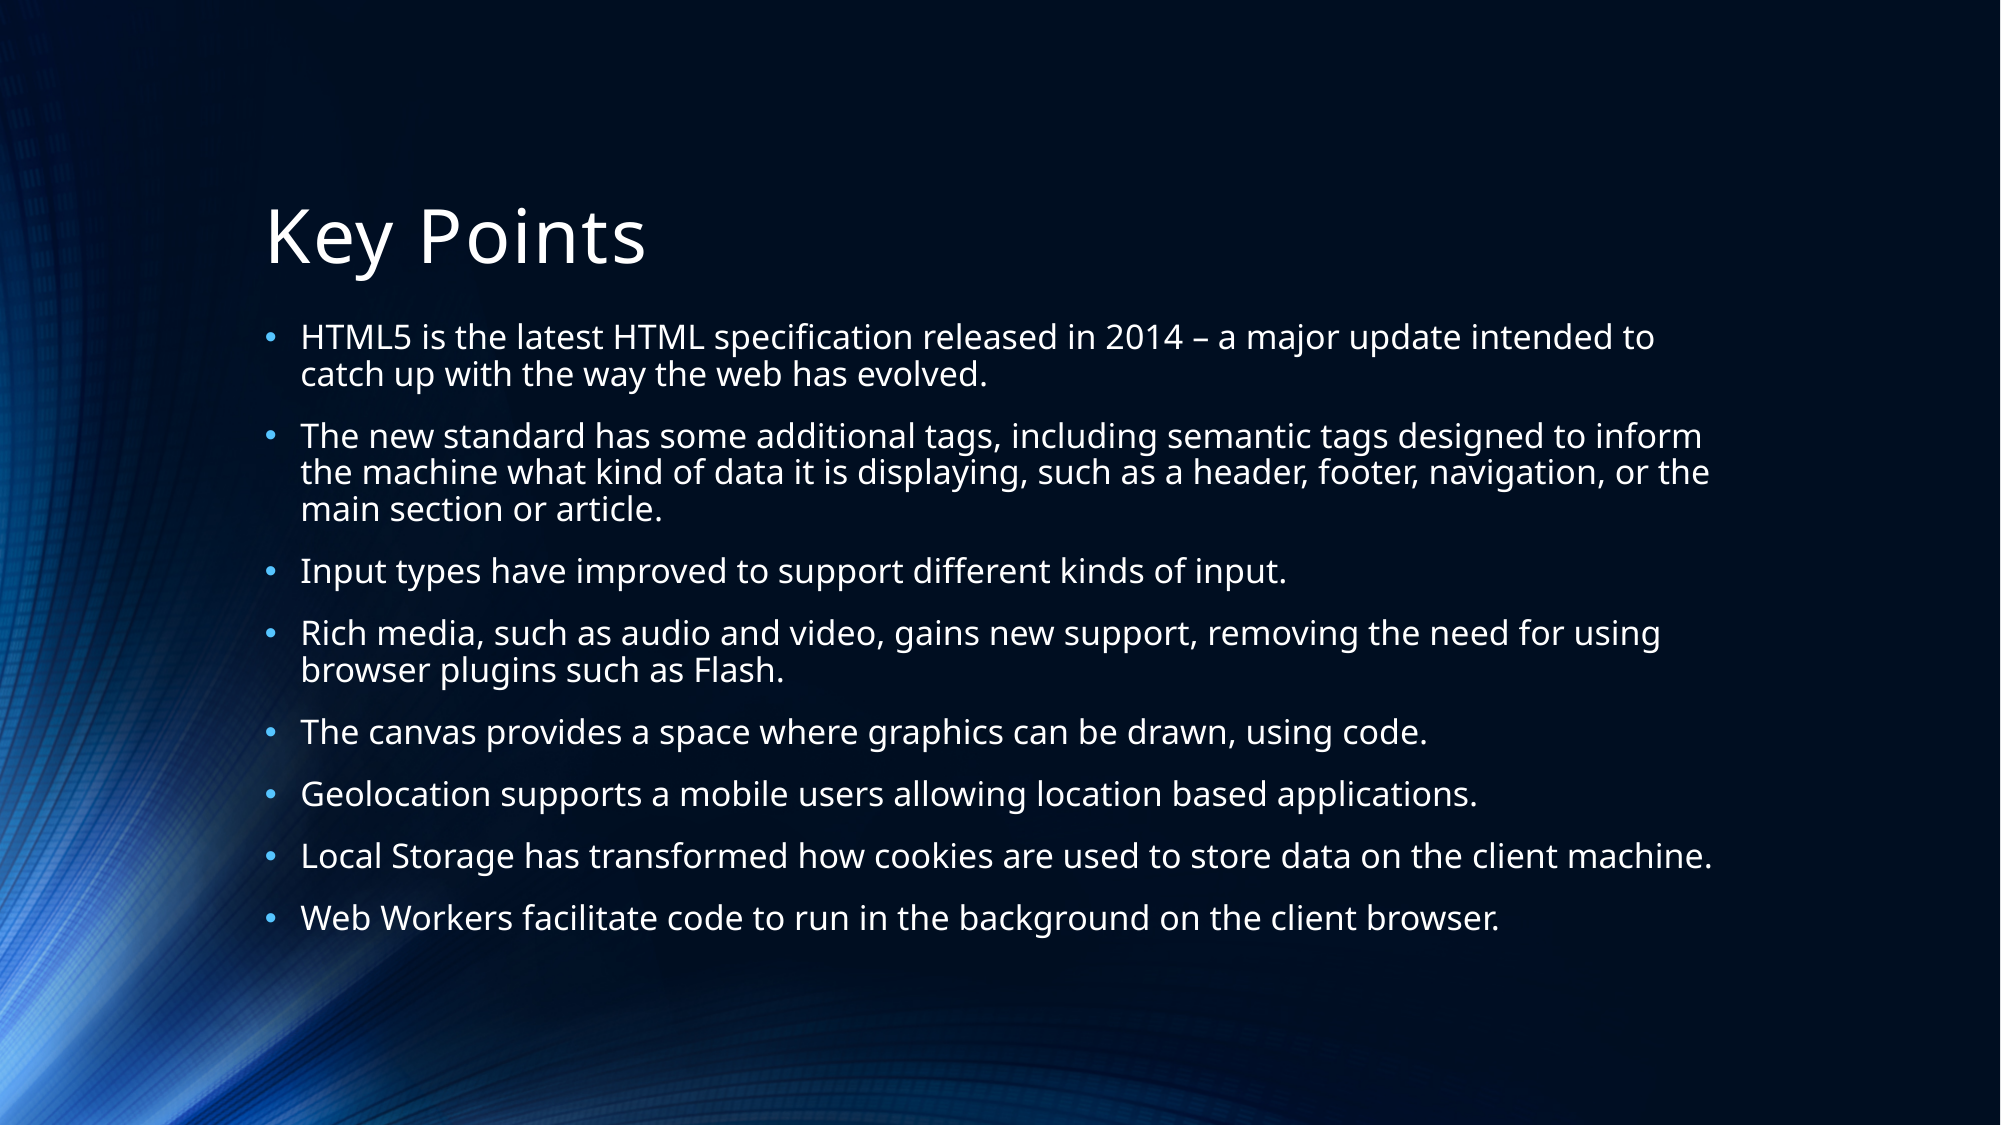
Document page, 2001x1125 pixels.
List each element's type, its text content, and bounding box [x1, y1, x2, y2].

picture [0, 0, 2001, 1125]
title Key Points [249, 62, 1751, 288]
list HTML5 is the latest HTML specification released in 2014 – a major update intended to catch up with the way the web has evolved. The new standard has some additional tags, including semantic tags designed to inform the machine what kind of data it is displaying, such as a header, footer, navigation, or the main section or article. Input types have improved to support different kinds of input. Rich media, such as audio and video, gains new support, removing the need for using browser plugins such as Flash. The canvas provides a space where graphics can be drawn, using code. Geolocation supports a mobile users allowing location based applications. Local Storage has transformed how cookies are used to store data on the client machine. Web Workers facilitate code to run in the background on the client browser. [249, 312, 1749, 988]
